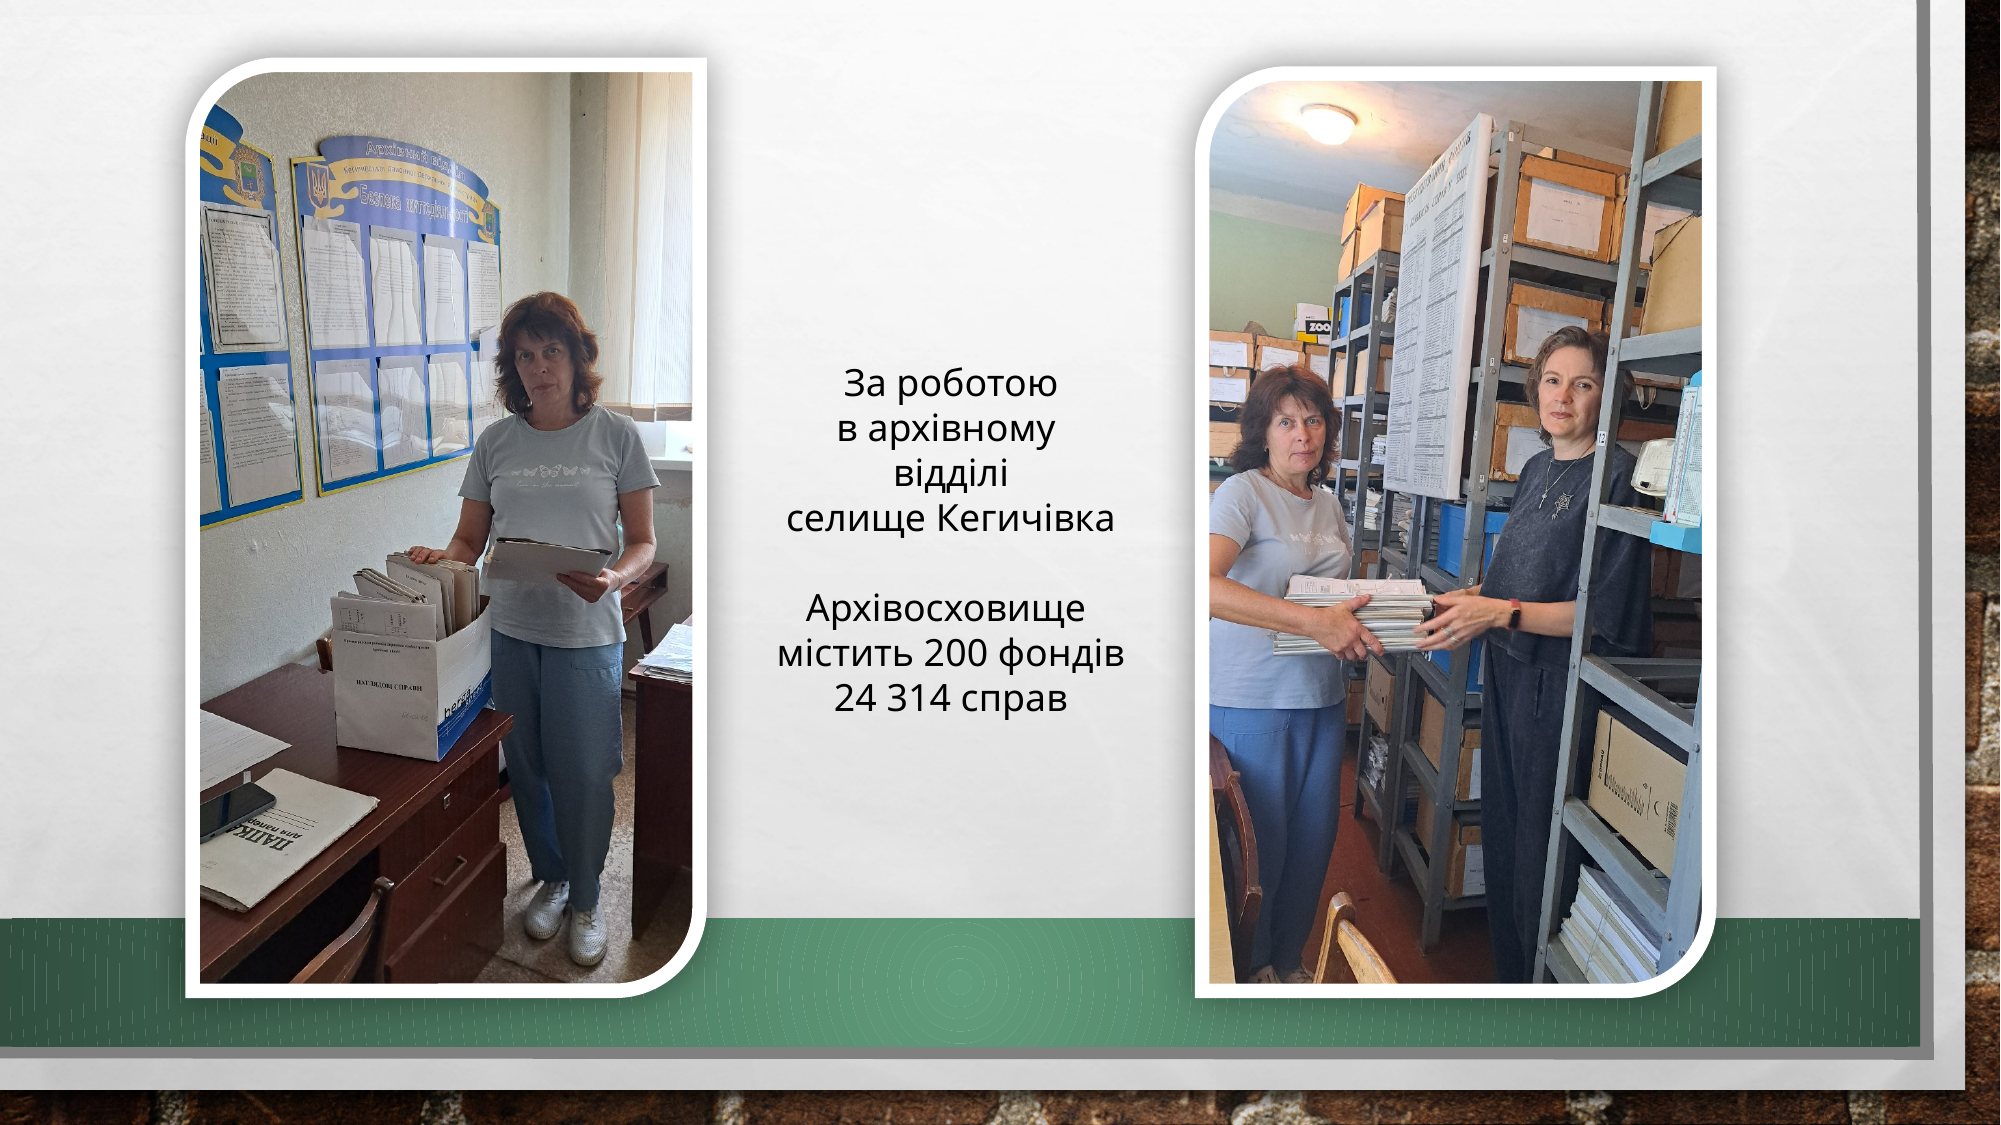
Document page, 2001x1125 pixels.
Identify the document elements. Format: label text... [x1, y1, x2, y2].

picture [0, 0, 2000, 1125]
picture [1201, 73, 1710, 992]
text_box За роботою в архівному відділі селище Кегичівка Архівосховище містить 200 фондів 24 314 справ [761, 351, 1141, 727]
picture [192, 64, 700, 992]
